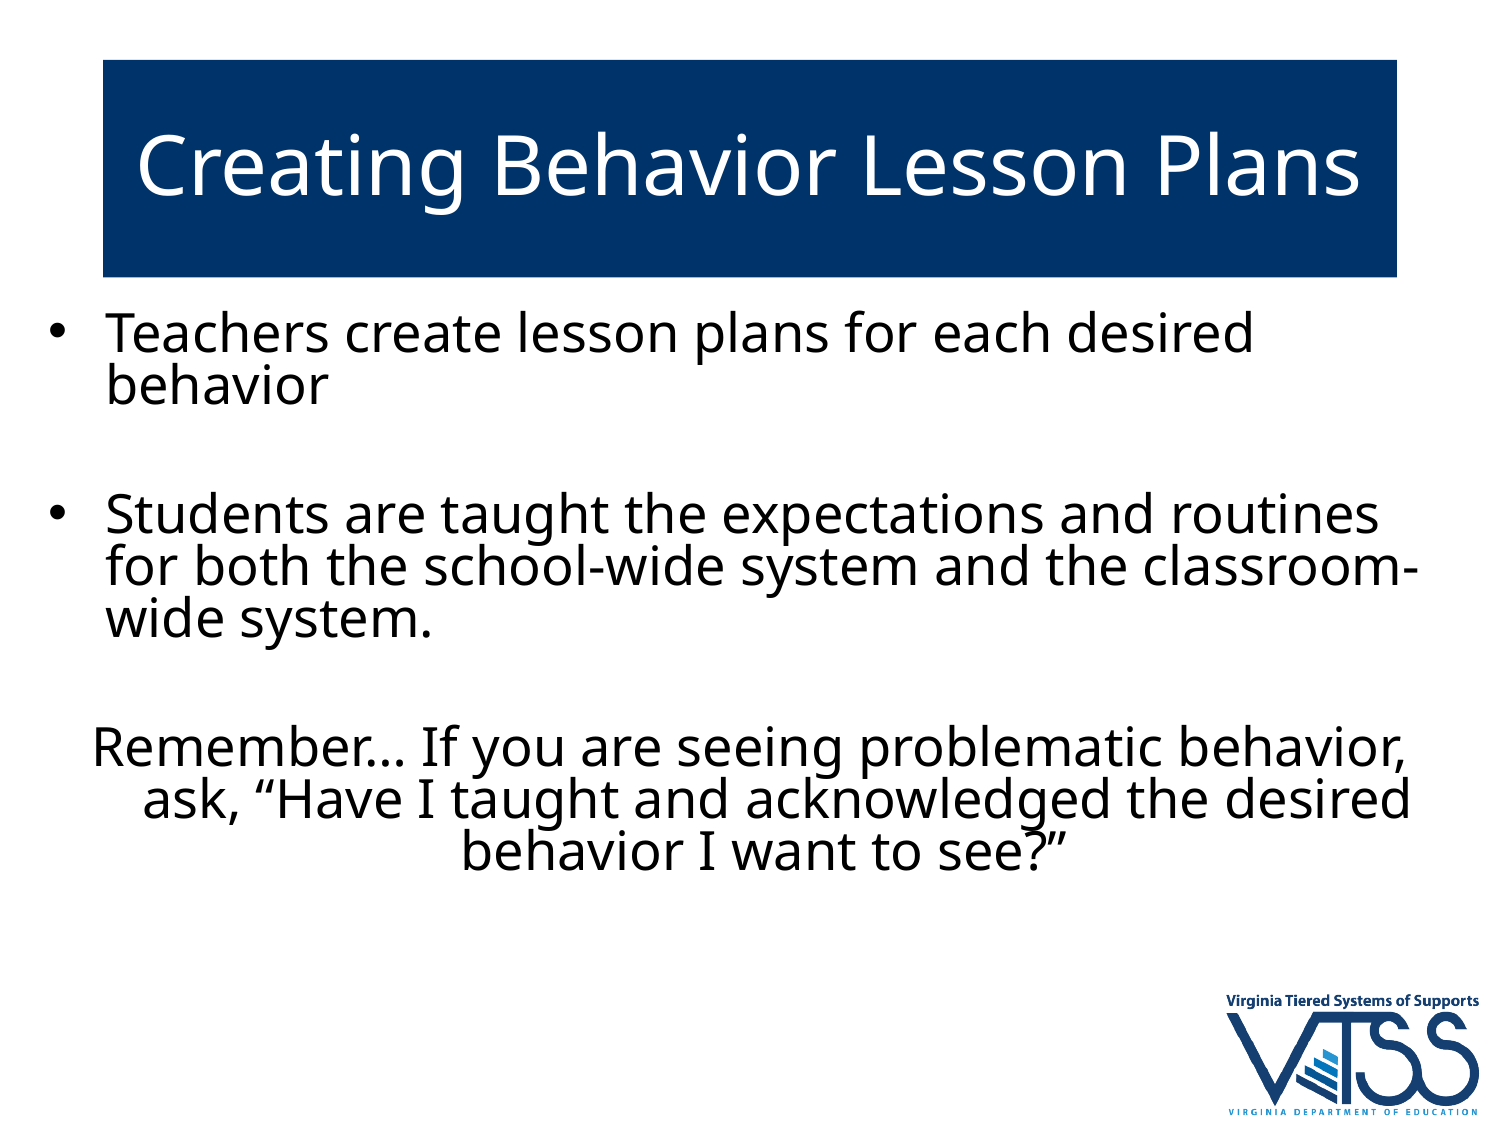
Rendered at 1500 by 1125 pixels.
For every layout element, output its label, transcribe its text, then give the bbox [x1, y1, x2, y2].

text_box Teachers create lesson plans for each desired behavior Students are taught the expectations and routines for both the school-wide system and the classroom-wide system. Remember… If you are seeing problematic behavior, ask, “Have I taught and acknowledged the desired behavior I want to see?” [33, 303, 1467, 1026]
picture [1224, 975, 1481, 1125]
title Creating Behavior Lesson Plans [103, 59, 1397, 278]
